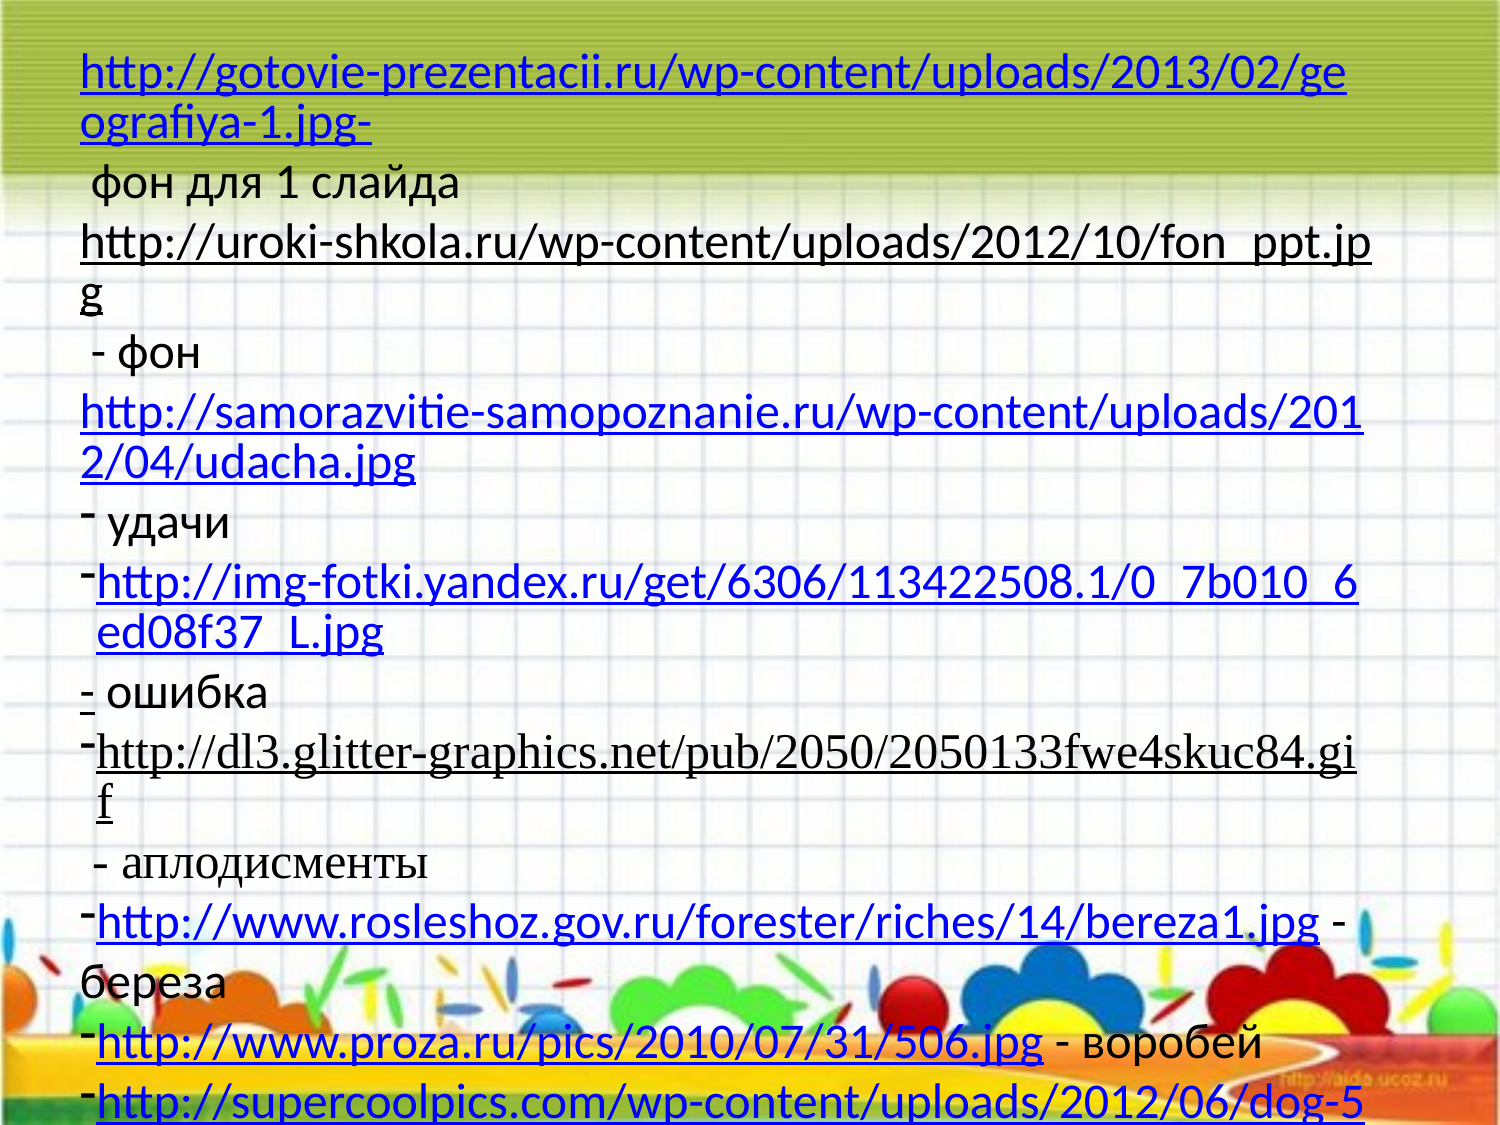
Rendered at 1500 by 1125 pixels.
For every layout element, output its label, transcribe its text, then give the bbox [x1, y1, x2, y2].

picture [0, 0, 1500, 1125]
text_box http://gotovie-prezentacii.ru/wp-content/uploads/2013/02/geografiya-1.jpg- фон для 1 слайда http://uroki-shkola.ru/wp-content/uploads/2012/10/fon_ppt.jpg - фон http://samorazvitie-samopoznanie.ru/wp-content/uploads/2012/04/udacha.jpg удачи http://img-fotki.yandex.ru/get/6306/113422508.1/0_7b010_6ed08f37_L.jpg- ошибка http://dl3.glitter-graphics.net/pub/2050/2050133fwe4skuc84.gif - аплодисменты http://www.rosleshoz.gov.ru/forester/riches/14/bereza1.jpg - береза http://www.proza.ru/pics/2010/07/31/506.jpg - воробей http://supercoolpics.com/wp-content/uploads/2012/06/dog-5.jpg - собака [64, 30, 1388, 1125]
